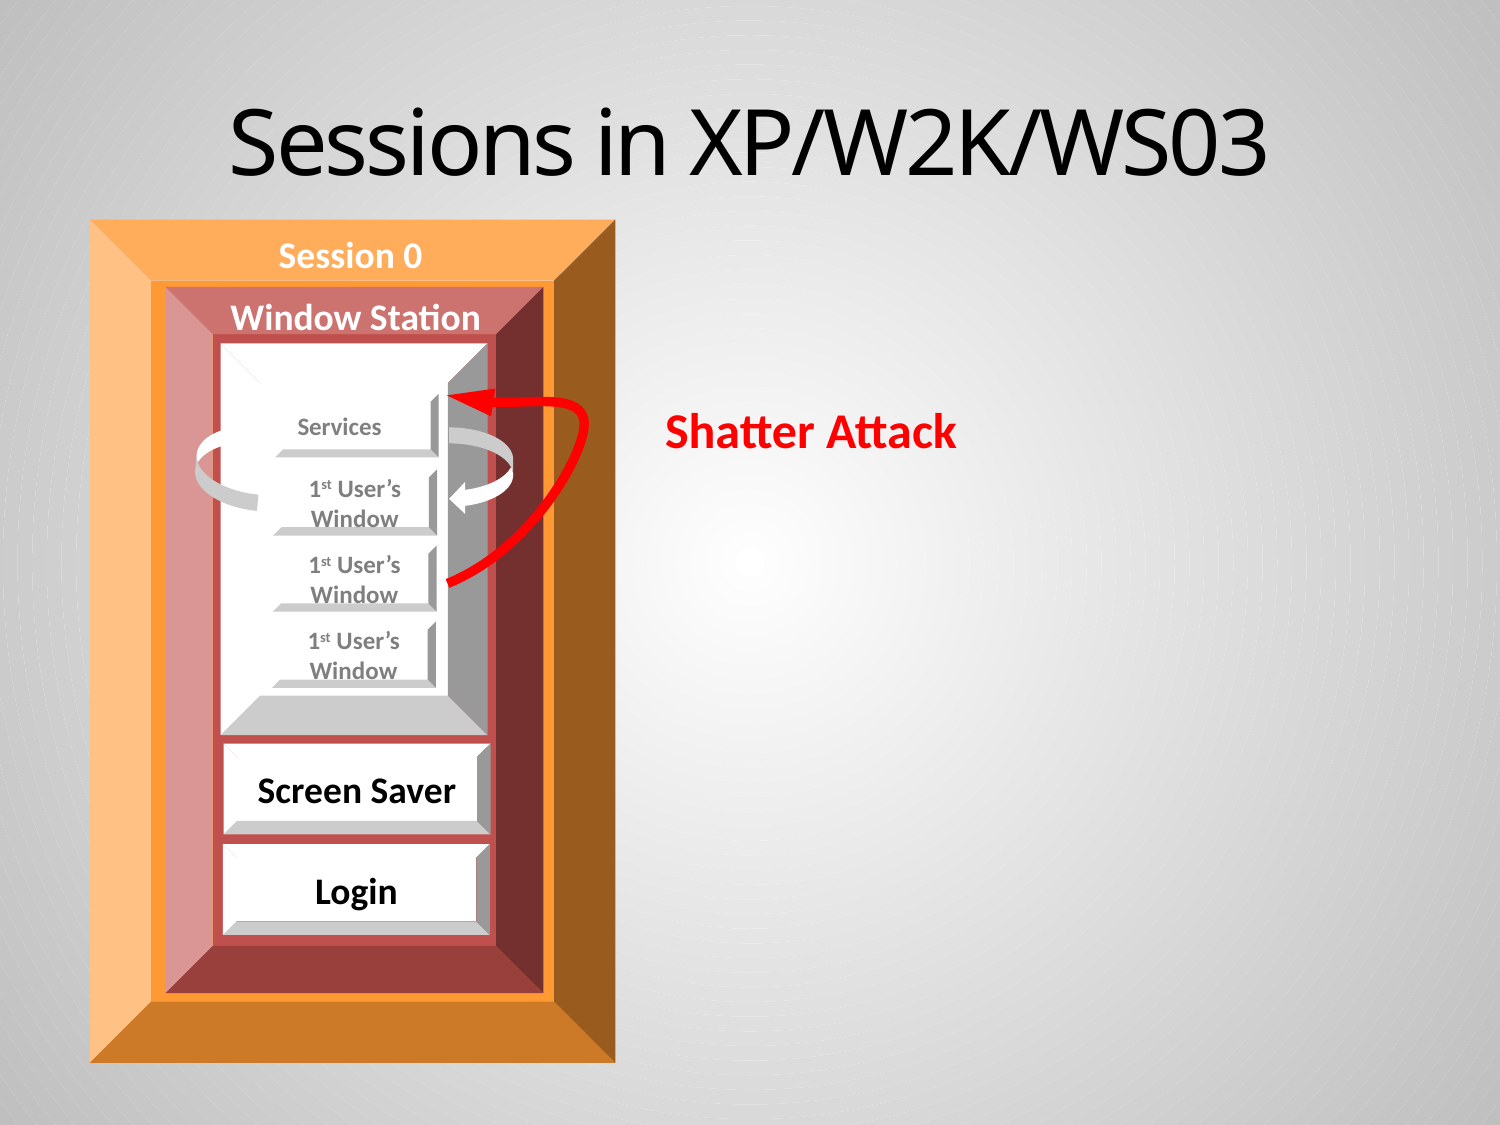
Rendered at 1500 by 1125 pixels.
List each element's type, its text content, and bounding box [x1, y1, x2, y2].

text_box Shatter Attack [650, 391, 972, 467]
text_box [89, 219, 616, 1063]
title Sessions in XP/W2K/WS03 [75, 45, 1425, 233]
